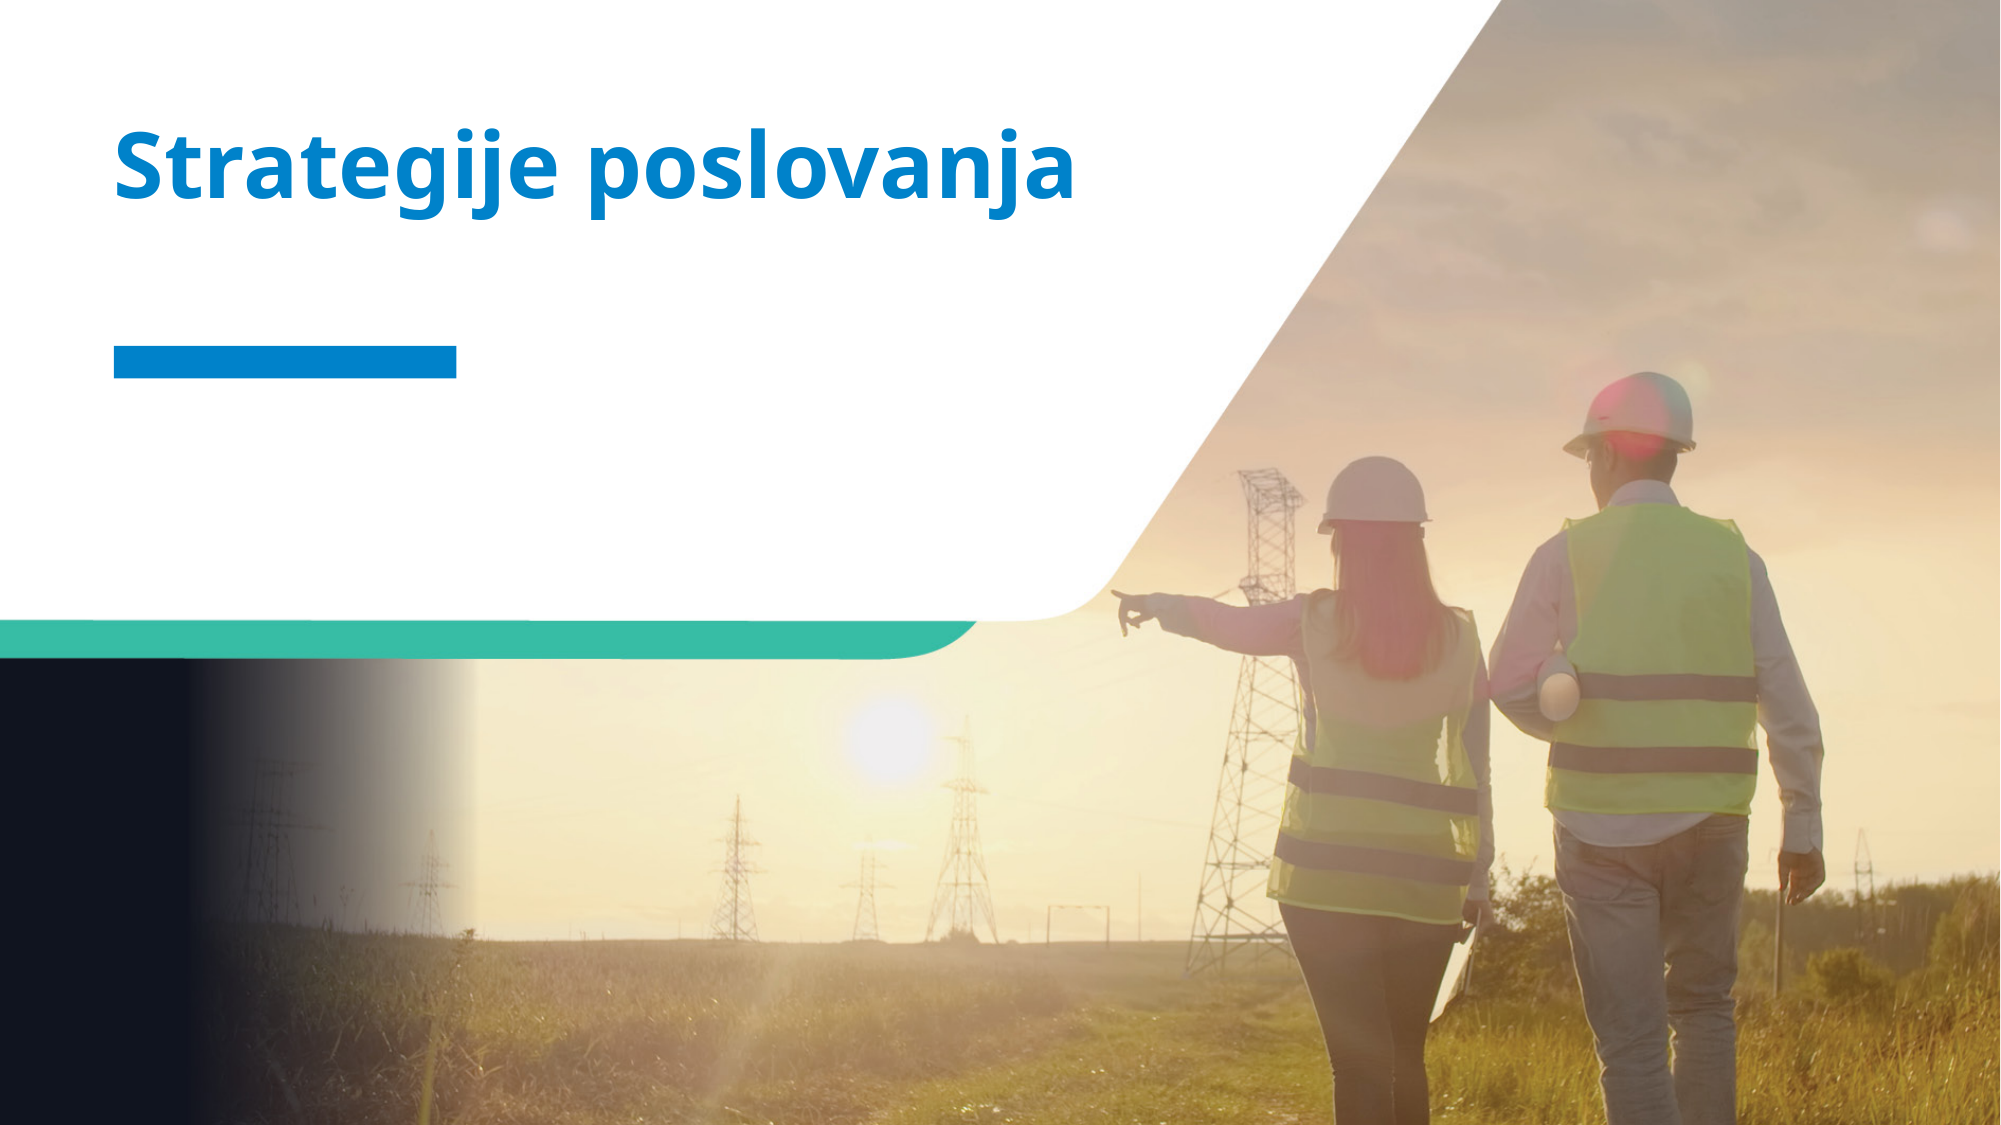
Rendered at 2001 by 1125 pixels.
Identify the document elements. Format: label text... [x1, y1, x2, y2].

picture [0, 0, 2001, 1125]
text_box [113, 345, 457, 379]
text_box Strategije poslovanja [98, 99, 1146, 225]
